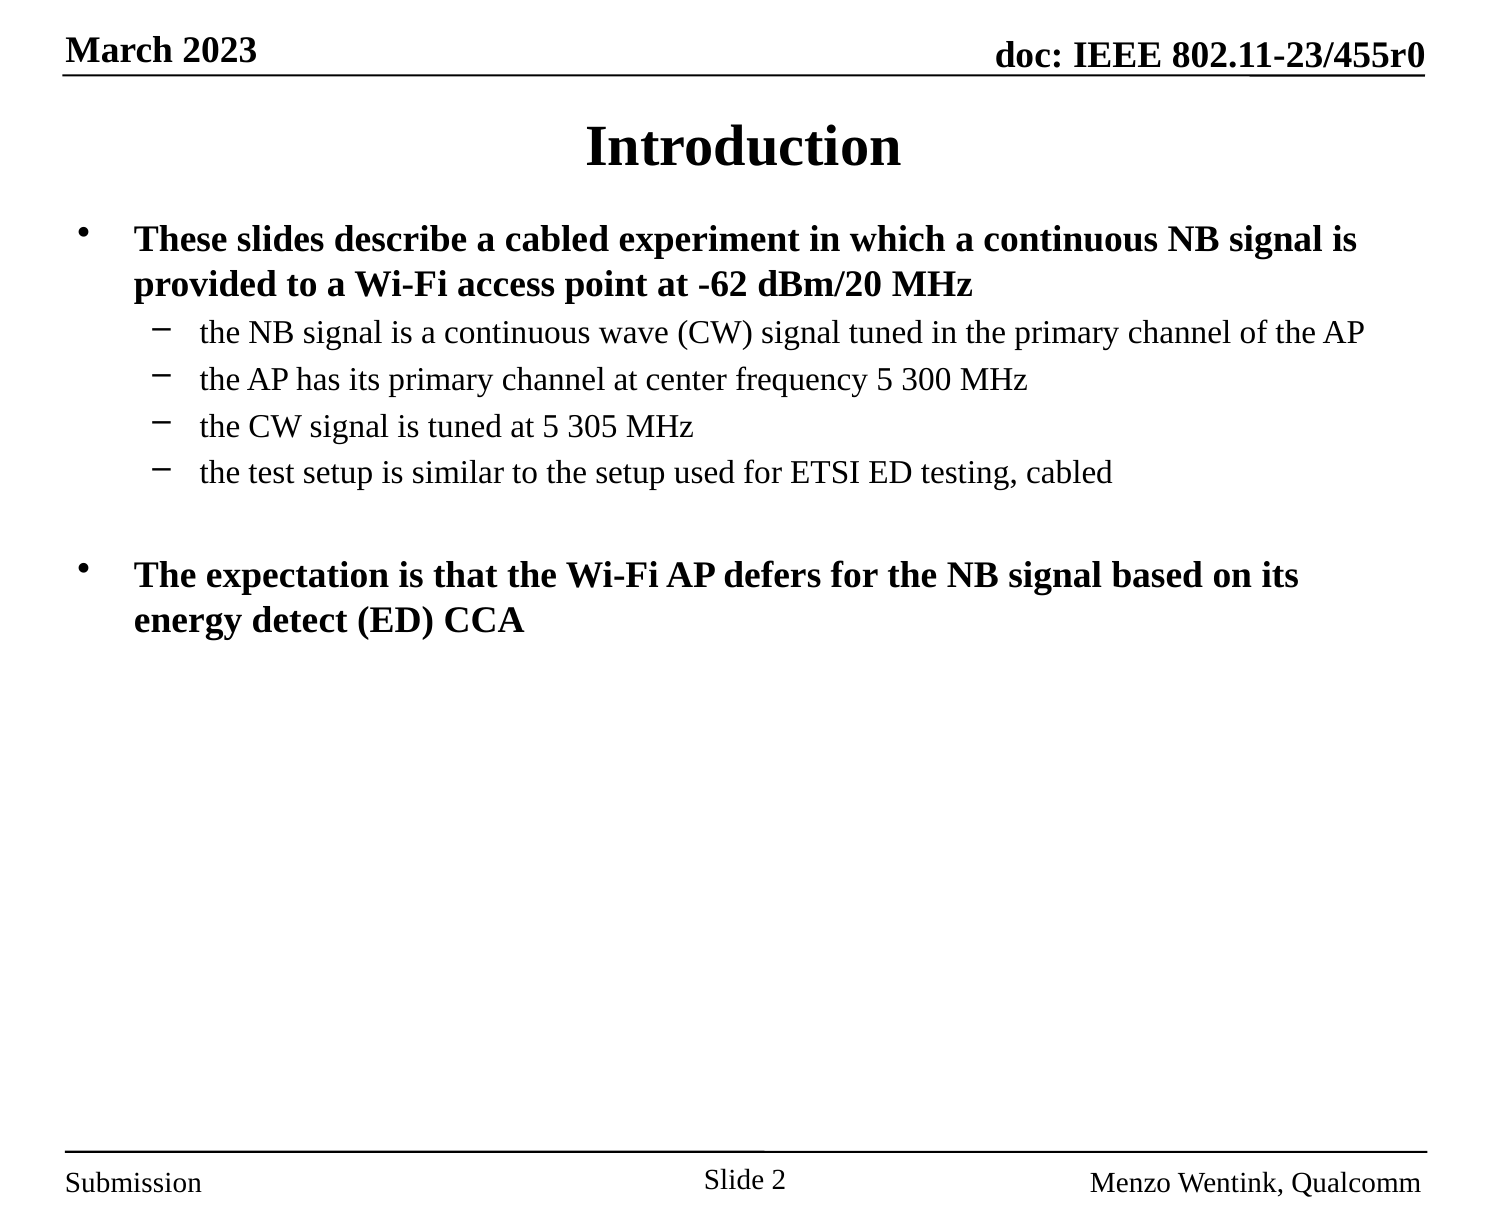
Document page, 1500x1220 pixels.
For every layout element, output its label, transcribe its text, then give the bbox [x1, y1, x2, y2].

slide_number Slide 2 [693, 1160, 797, 1196]
title Introduction [62, 78, 1426, 206]
list These slides describe a cabled experiment in which a continuous NB signal is provided to a Wi-Fi access point at -62 dBm/20 MHz the NB signal is a continuous wave (CW) signal tuned in the primary channel of the AP the AP has its primary channel at center frequency 5 300 MHz the CW signal is tuned at 5 305 MHz the test setup is similar to the setup used for ETSI ED testing, cabled The expectation is that the Wi-Fi AP defers for the NB signal based on its energy detect (ED) CCA [62, 206, 1426, 1148]
